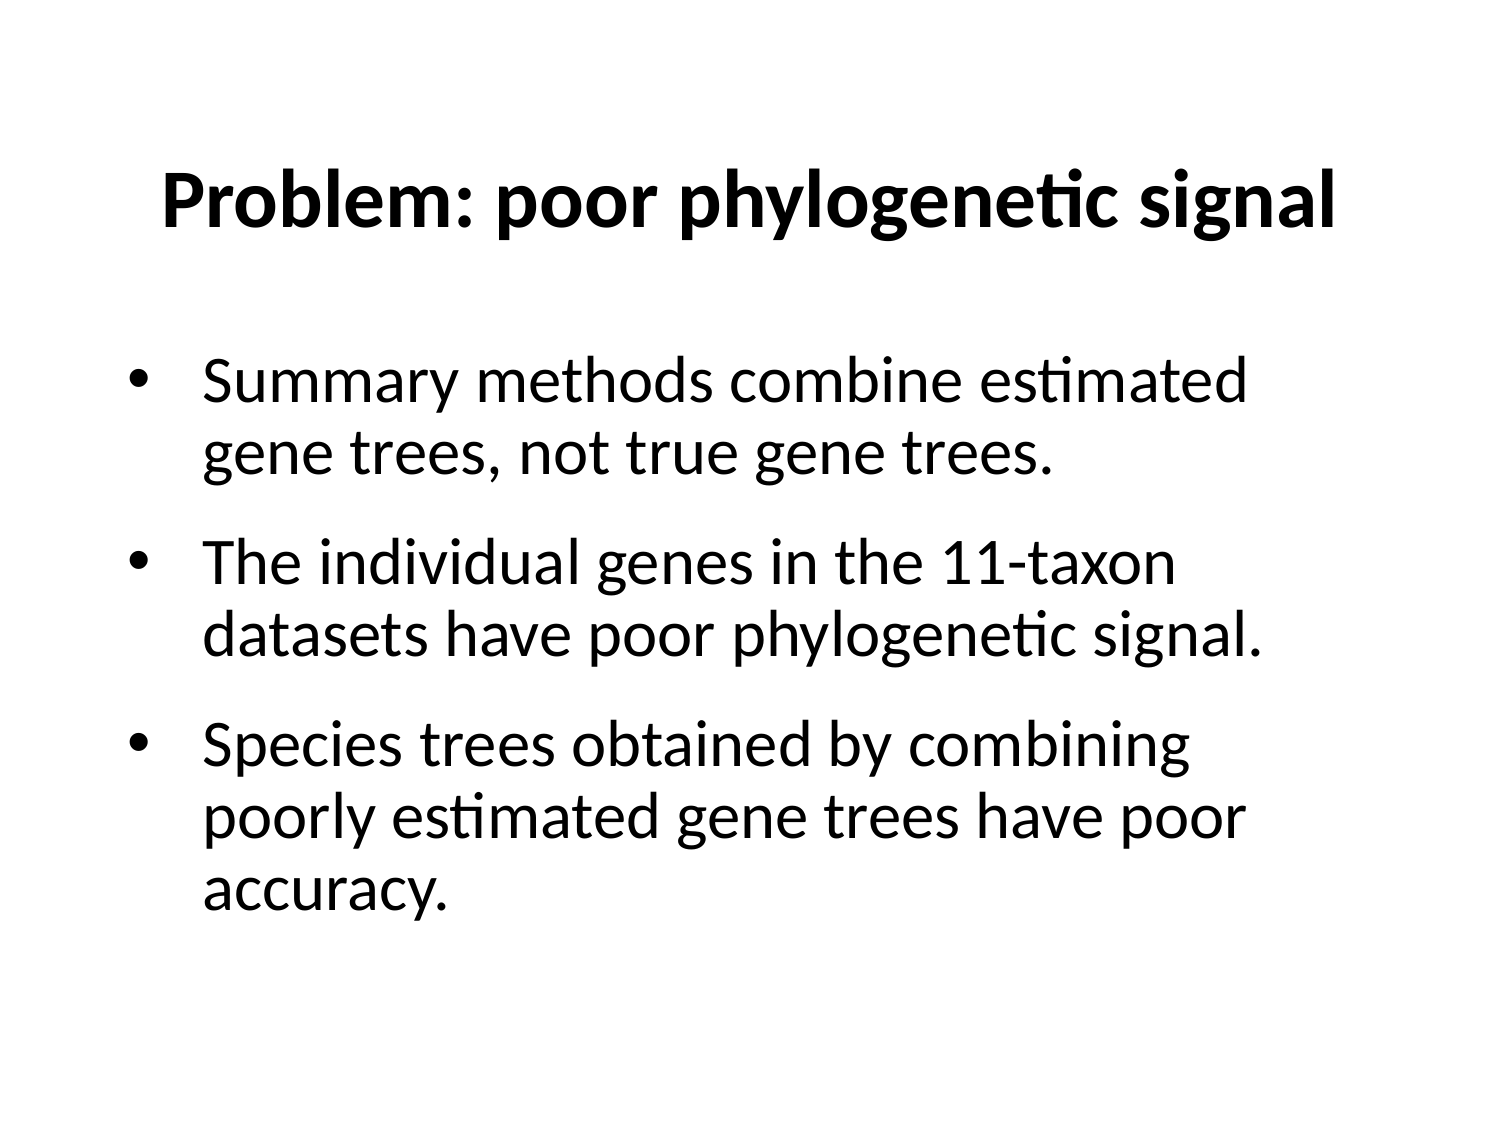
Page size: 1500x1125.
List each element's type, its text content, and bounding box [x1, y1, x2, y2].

list Summary methods combine estimated gene trees, not true gene trees. The individual genes in the 11-taxon datasets have poor phylogenetic signal. Species trees obtained by combining poorly estimated gene trees have poor accuracy. [112, 337, 1334, 1034]
title Problem: poor phylogenetic signal [112, 99, 1388, 288]
